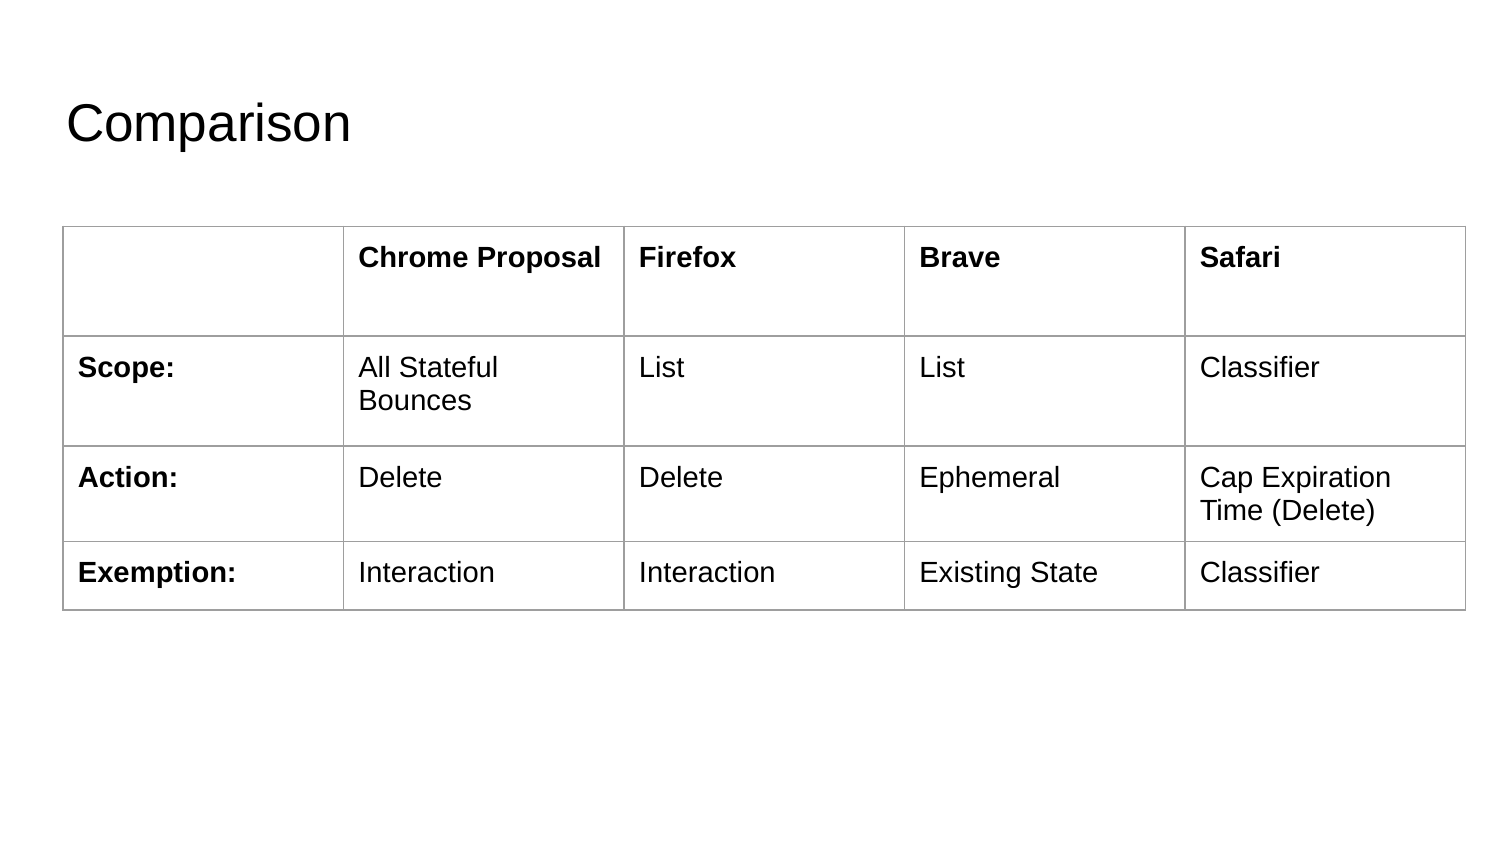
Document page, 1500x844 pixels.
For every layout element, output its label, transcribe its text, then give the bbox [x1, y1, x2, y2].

table_cell Ephemeral [905, 447, 1184, 541]
table_header Chrome Proposal [344, 227, 623, 335]
table_cell Existing State [905, 542, 1184, 609]
table_cell Delete [344, 447, 623, 541]
table_cell List [625, 337, 904, 445]
table_cell Scope: [64, 337, 343, 445]
table_header Brave [905, 227, 1184, 335]
table_cell All Stateful Bounces [344, 337, 623, 445]
table_cell Classifier [1186, 542, 1465, 609]
table_cell Classifier [1186, 337, 1465, 445]
table_cell List [905, 337, 1184, 445]
table_cell Cap Expiration Time (Delete) [1186, 447, 1465, 541]
table_cell Interaction [344, 542, 623, 609]
table_header Firefox [625, 227, 904, 335]
table_cell Interaction [625, 542, 904, 609]
table_cell Delete [625, 447, 904, 541]
table_header Safari [1186, 227, 1465, 335]
table_cell Action: [64, 447, 343, 541]
table_header [64, 227, 343, 335]
title Comparison [51, 72, 1449, 167]
table_cell Exemption: [64, 542, 343, 609]
